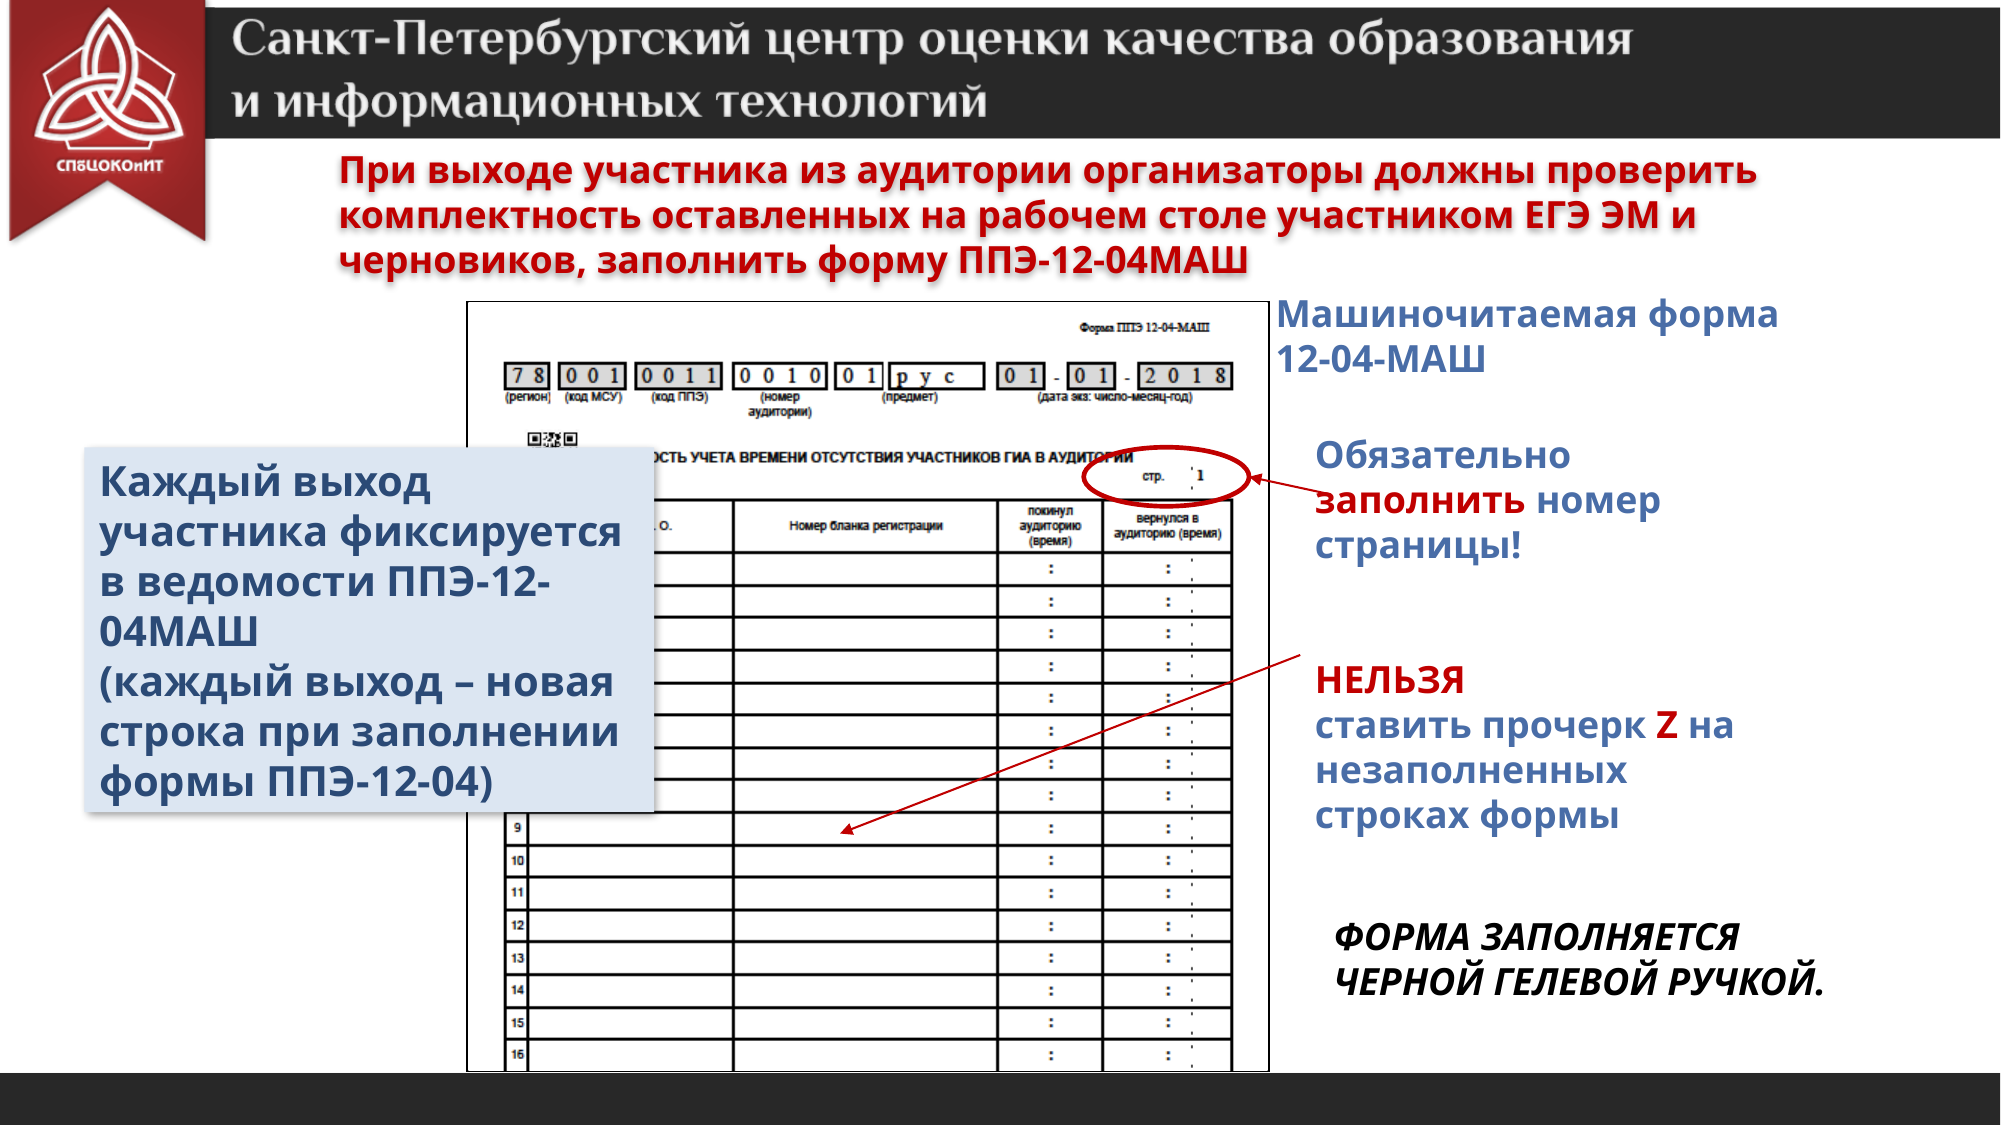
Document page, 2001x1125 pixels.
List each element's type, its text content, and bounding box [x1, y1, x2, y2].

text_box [468, 302, 1268, 1071]
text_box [1248, 476, 1332, 495]
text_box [839, 654, 1301, 834]
text_box При выходе участника из аудитории организаторы должны проверить комплектность оставленных на рабочем столе участником ЕГЭ ЭМ и черновиков, заполнить форму ППЭ-12-04МАШ [323, 147, 1824, 280]
text_box Каждый выход участника фиксируется в ведомости ППЭ-12-04МАШ (каждый выход – новая строка при заполнении формы ППЭ-12-04) [84, 447, 463, 813]
text_box ФОРМА ЗАПОЛНЯЕТСЯ ЧЕРНОЙ ГЕЛЕВОЙ РУЧКОЙ. [1318, 905, 1856, 1010]
text_box Машиночитаемая форма 12-04-МАШ [1260, 287, 1795, 387]
text_box Обязательно заполнить номер страницы! НЕЛЬЗЯ ставить прочерк Z на незаполненных строках формы [1300, 423, 1806, 844]
picture [0, 0, 2001, 1125]
